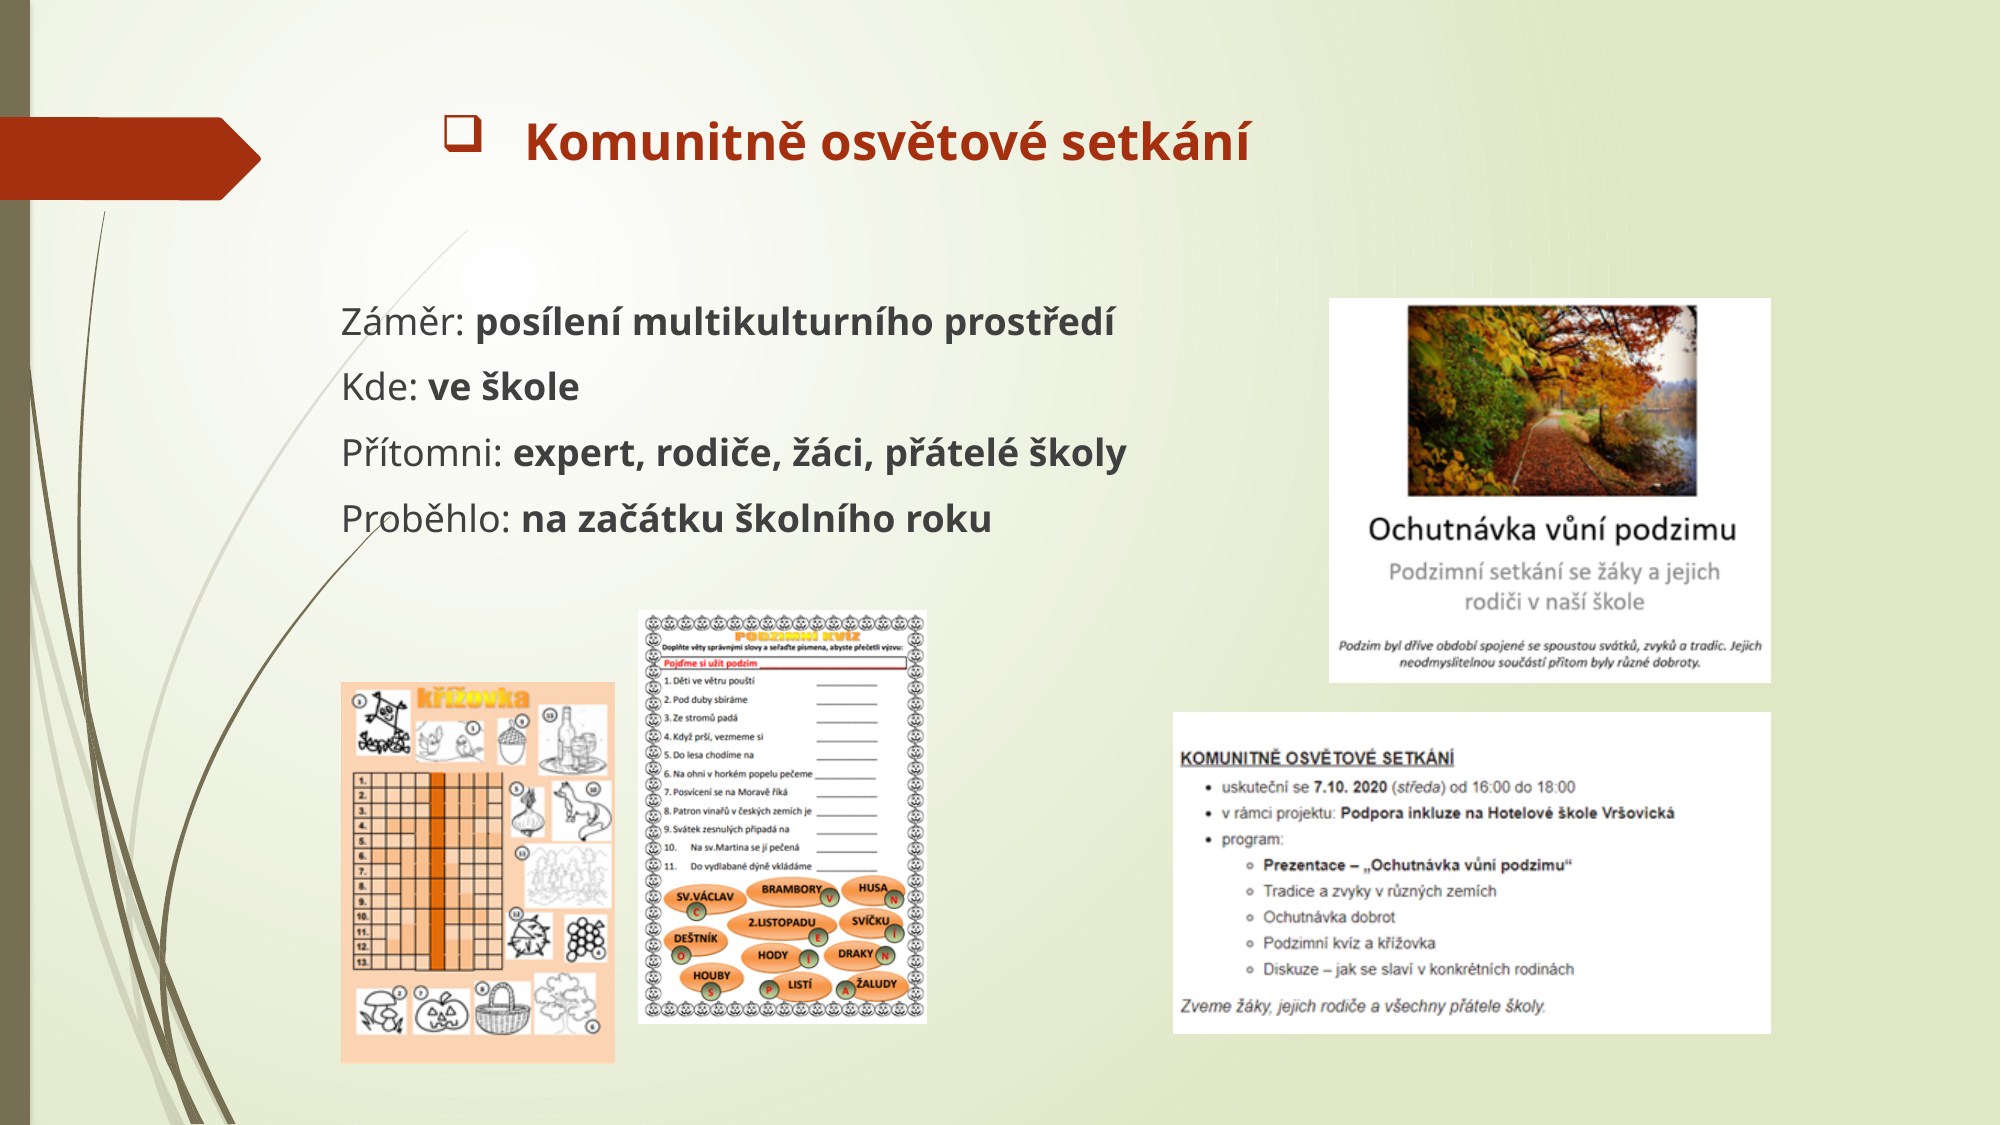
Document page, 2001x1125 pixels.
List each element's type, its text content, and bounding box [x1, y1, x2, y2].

title Komunitně osvětové setkání [425, 102, 1888, 224]
picture [638, 610, 927, 1025]
picture [341, 682, 615, 1064]
picture [1173, 712, 1772, 1034]
picture [1329, 298, 1772, 684]
list Záměr: posílení multikulturního prostředí Kde: ve škole Přítomni: expert, rodiče, žáci, přátelé školy Proběhlo: na začátku školního roku [325, 224, 1888, 970]
